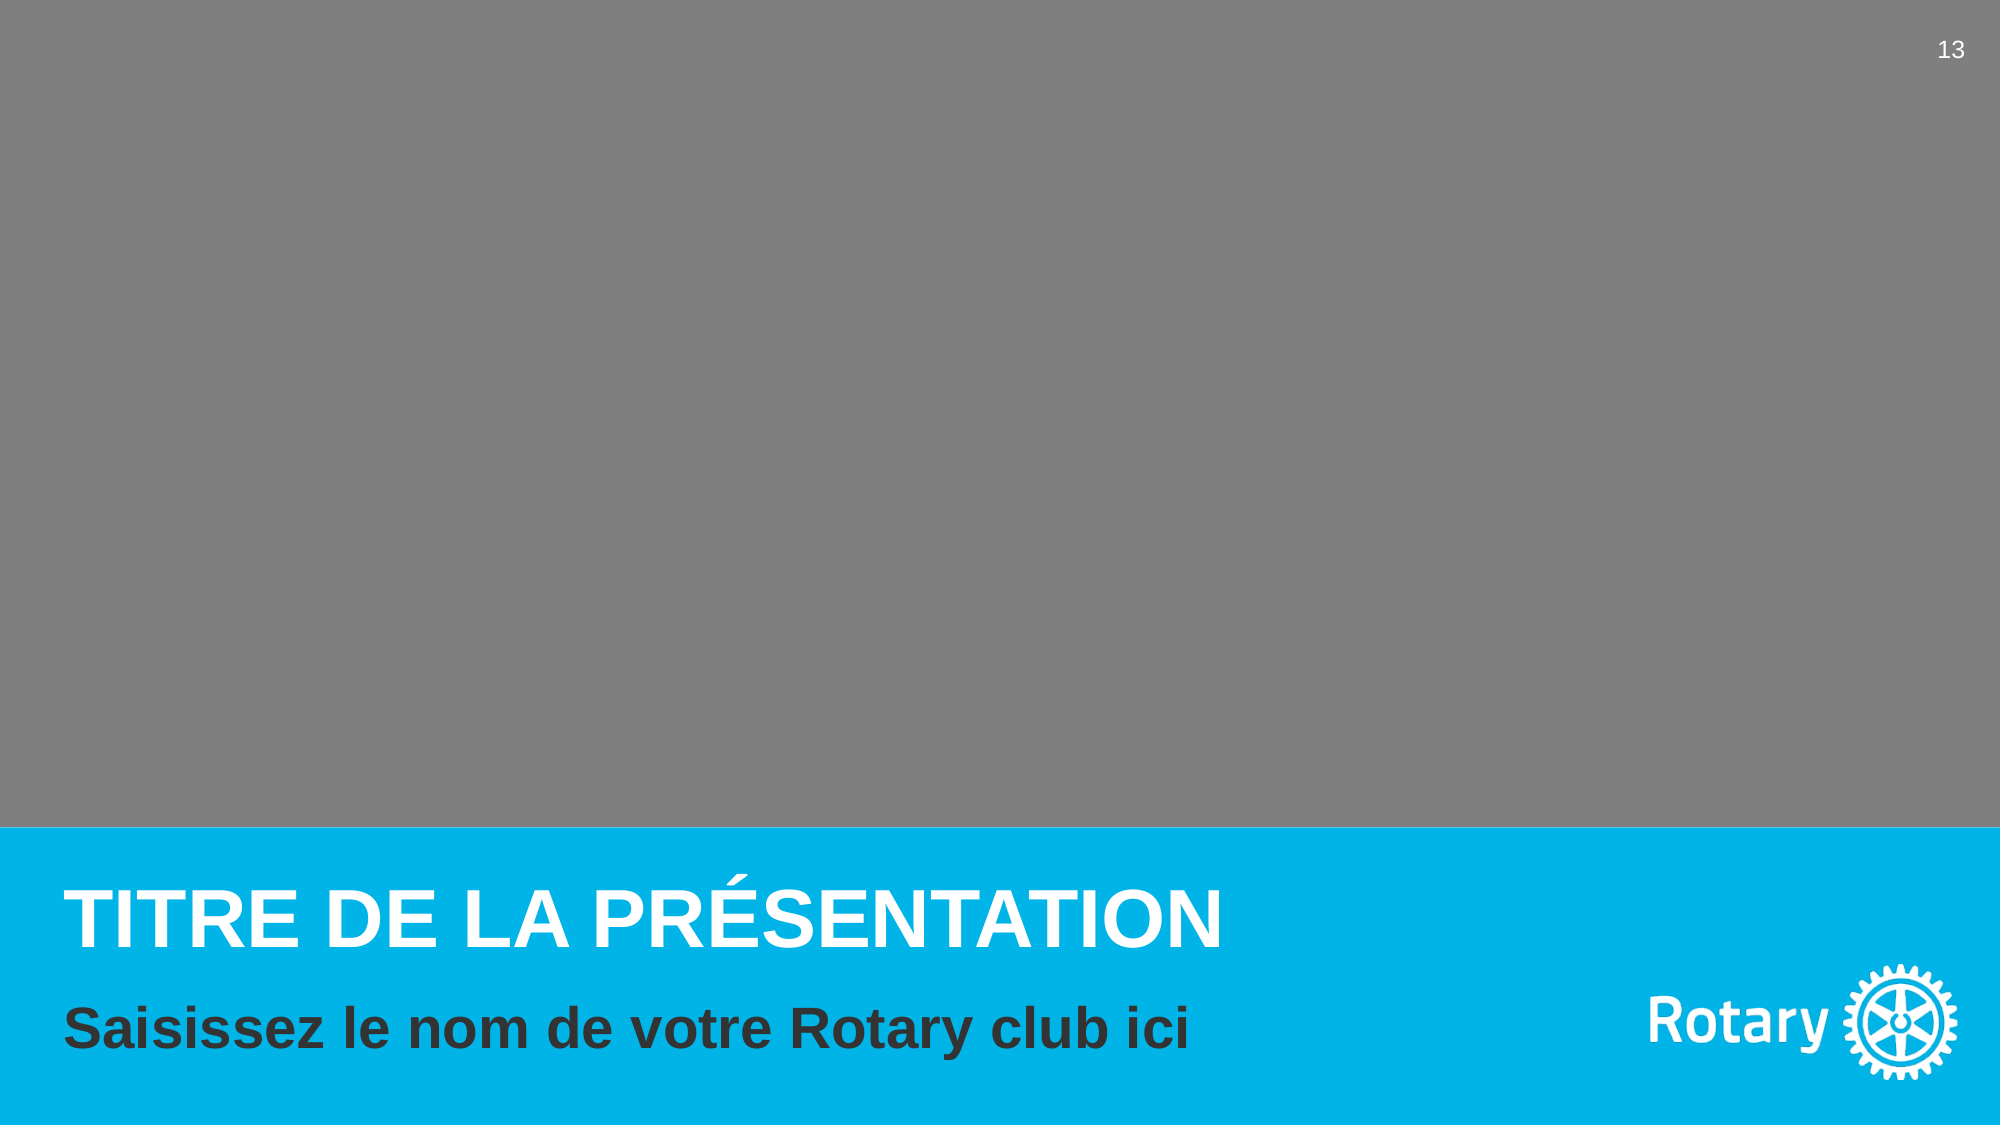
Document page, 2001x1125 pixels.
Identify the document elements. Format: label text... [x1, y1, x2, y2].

subtitle Saisissez le nom de votre Rotary club ici [48, 991, 1646, 1068]
list TITRE DE LA PRÉSENTATION [48, 869, 1646, 974]
picture [0, 0, 2000, 827]
